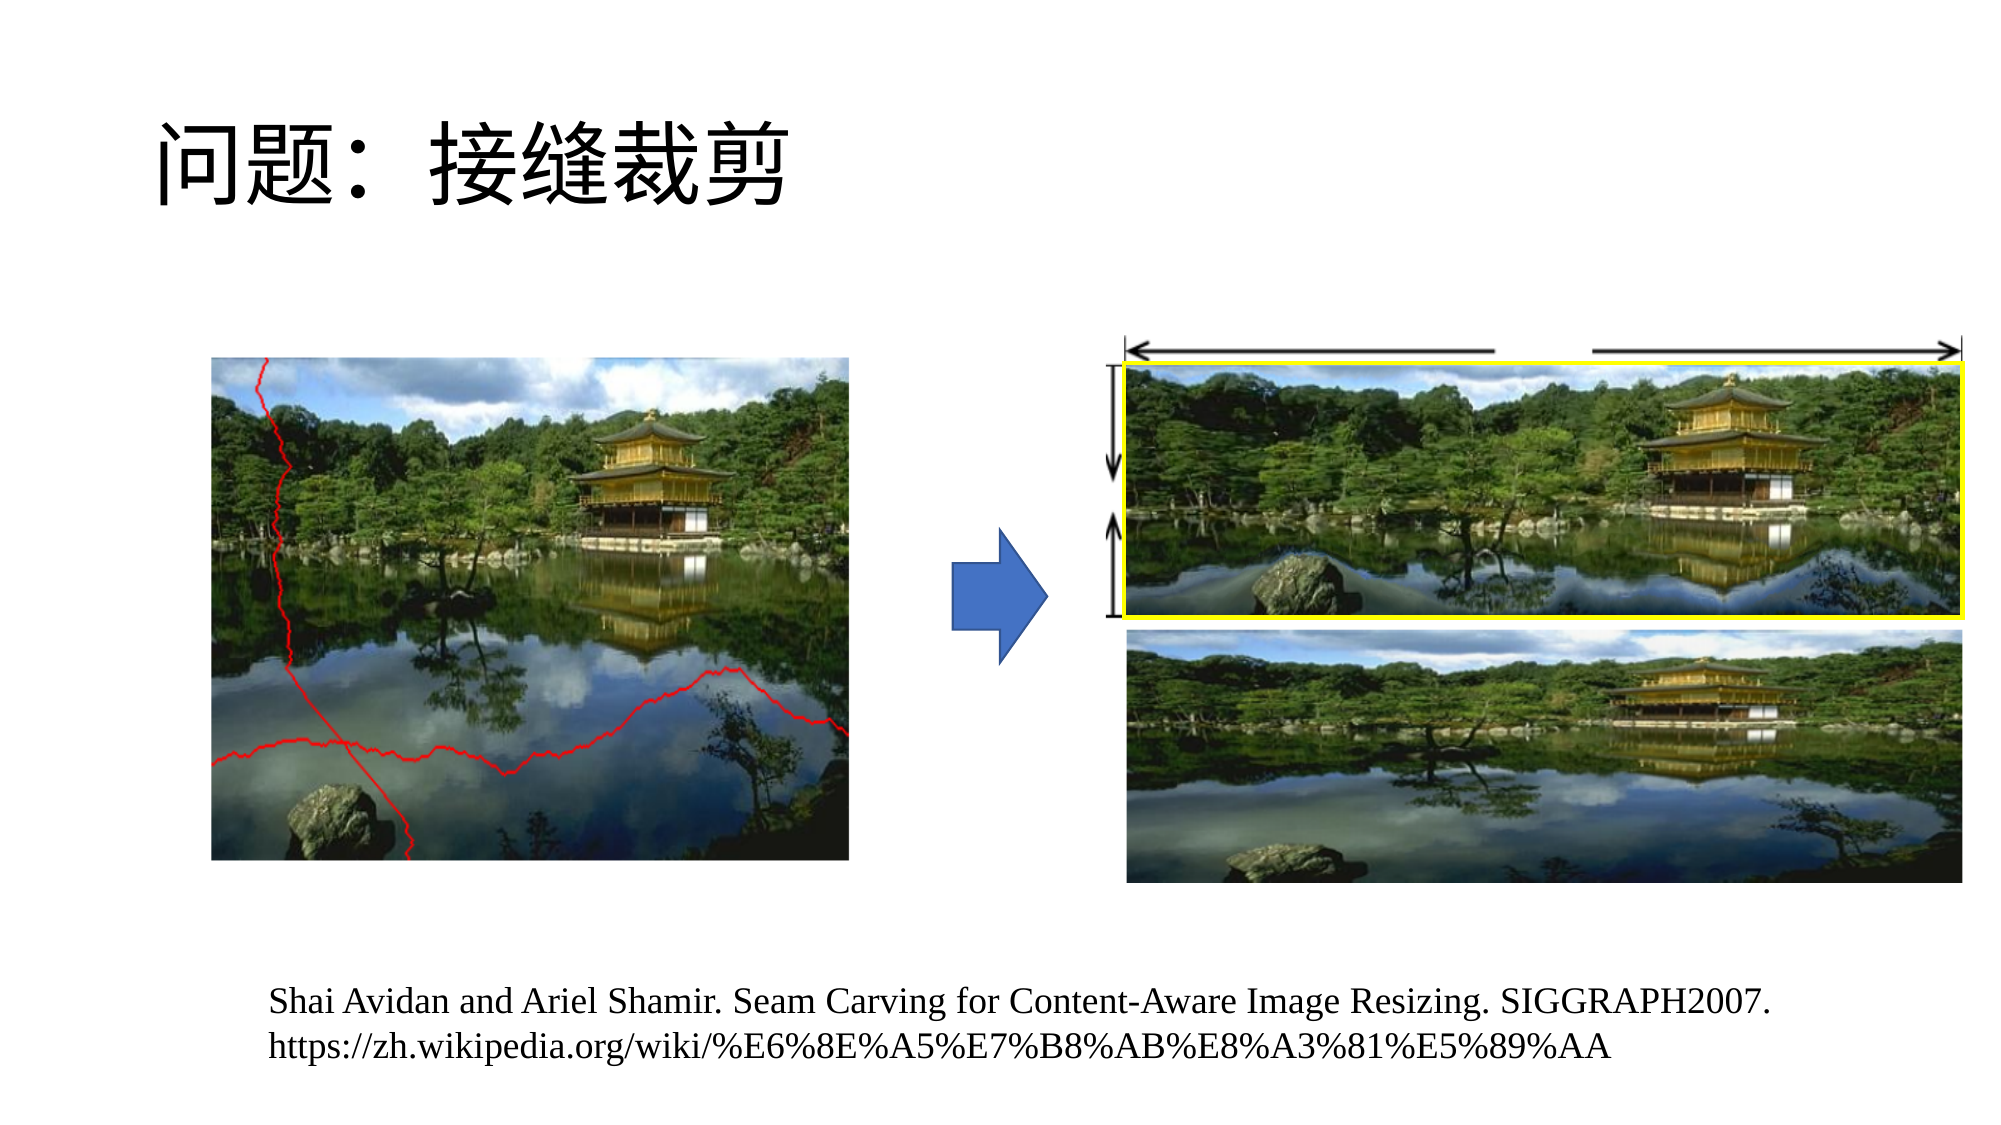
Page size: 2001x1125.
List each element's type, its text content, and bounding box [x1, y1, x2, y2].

text_box Shai Avidan and Ariel Shamir. Seam Carving for Content-Aware Image Resizing. SIGGRAPH2007. https://zh.wikipedia.org/wiki/%E6%8E%A5%E7%B8%AB%E8%A3%81%E5%89%AA [253, 968, 1850, 1074]
title 问题：接缝裁剪 [137, 59, 1863, 278]
picture [211, 334, 855, 883]
text_box [951, 526, 1049, 667]
picture [1105, 334, 1963, 883]
